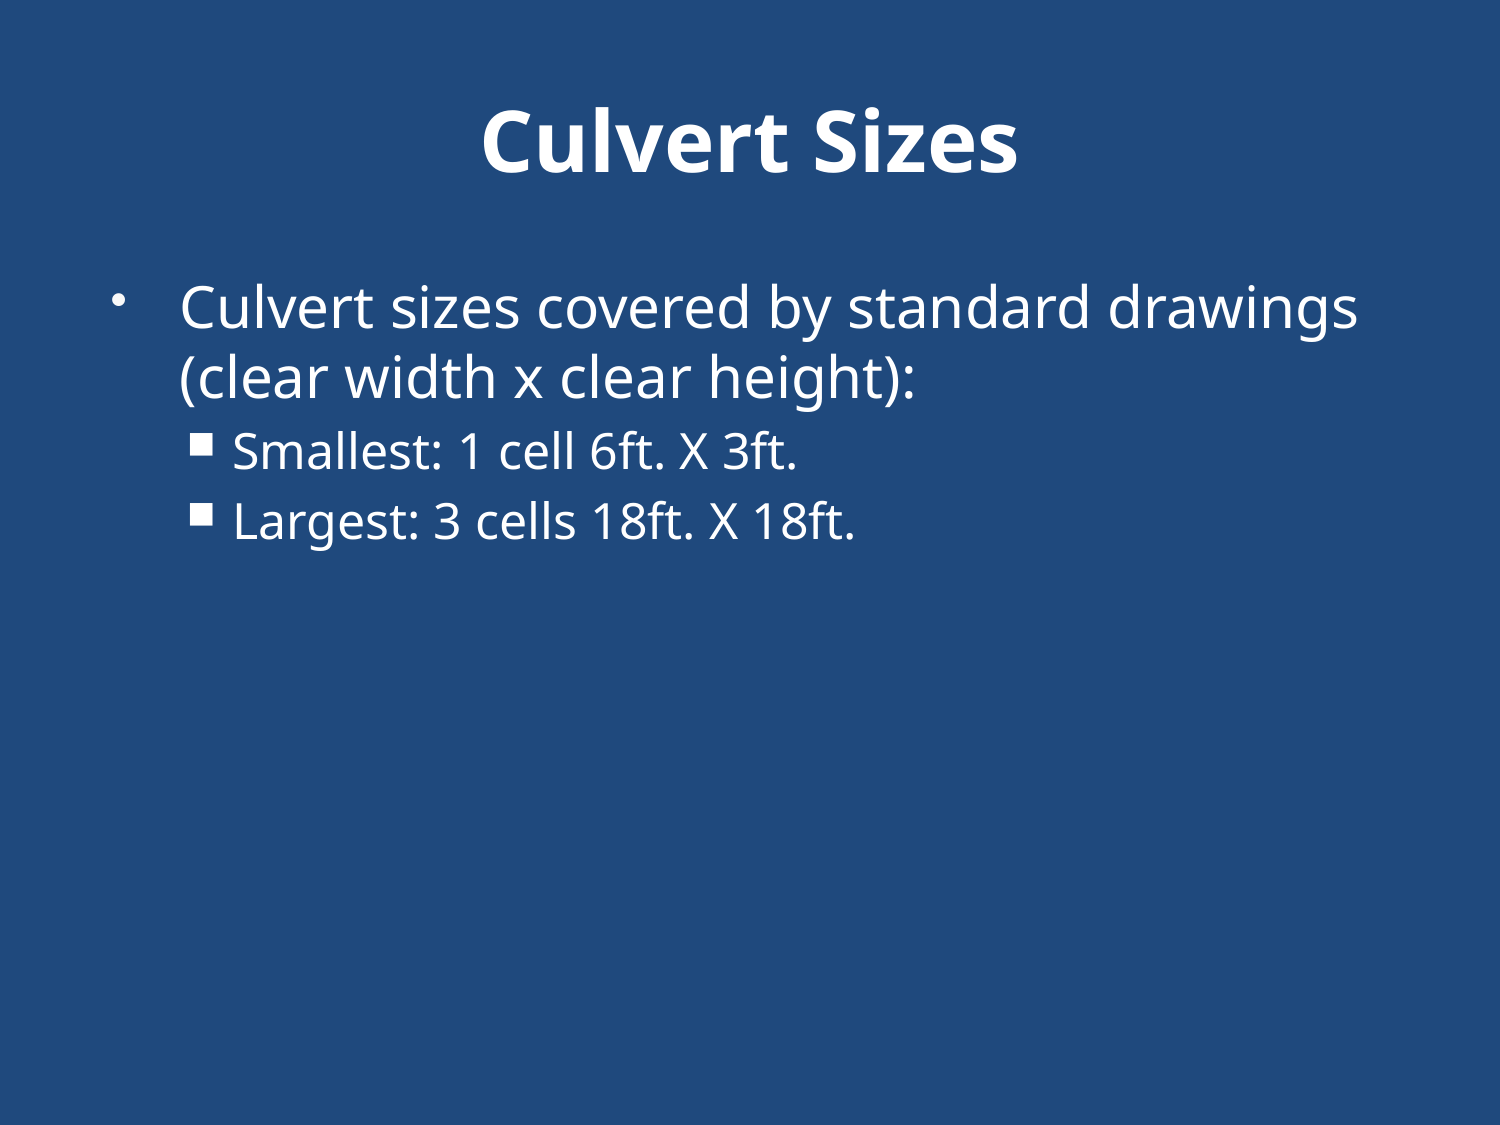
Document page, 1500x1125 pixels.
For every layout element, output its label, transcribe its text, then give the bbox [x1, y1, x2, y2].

title Culvert Sizes [75, 45, 1425, 233]
list Culvert sizes covered by standard drawings (clear width x clear height): Smallest: 1 cell 6ft. X 3ft. Largest: 3 cells 18ft. X 18ft. [75, 262, 1425, 1035]
